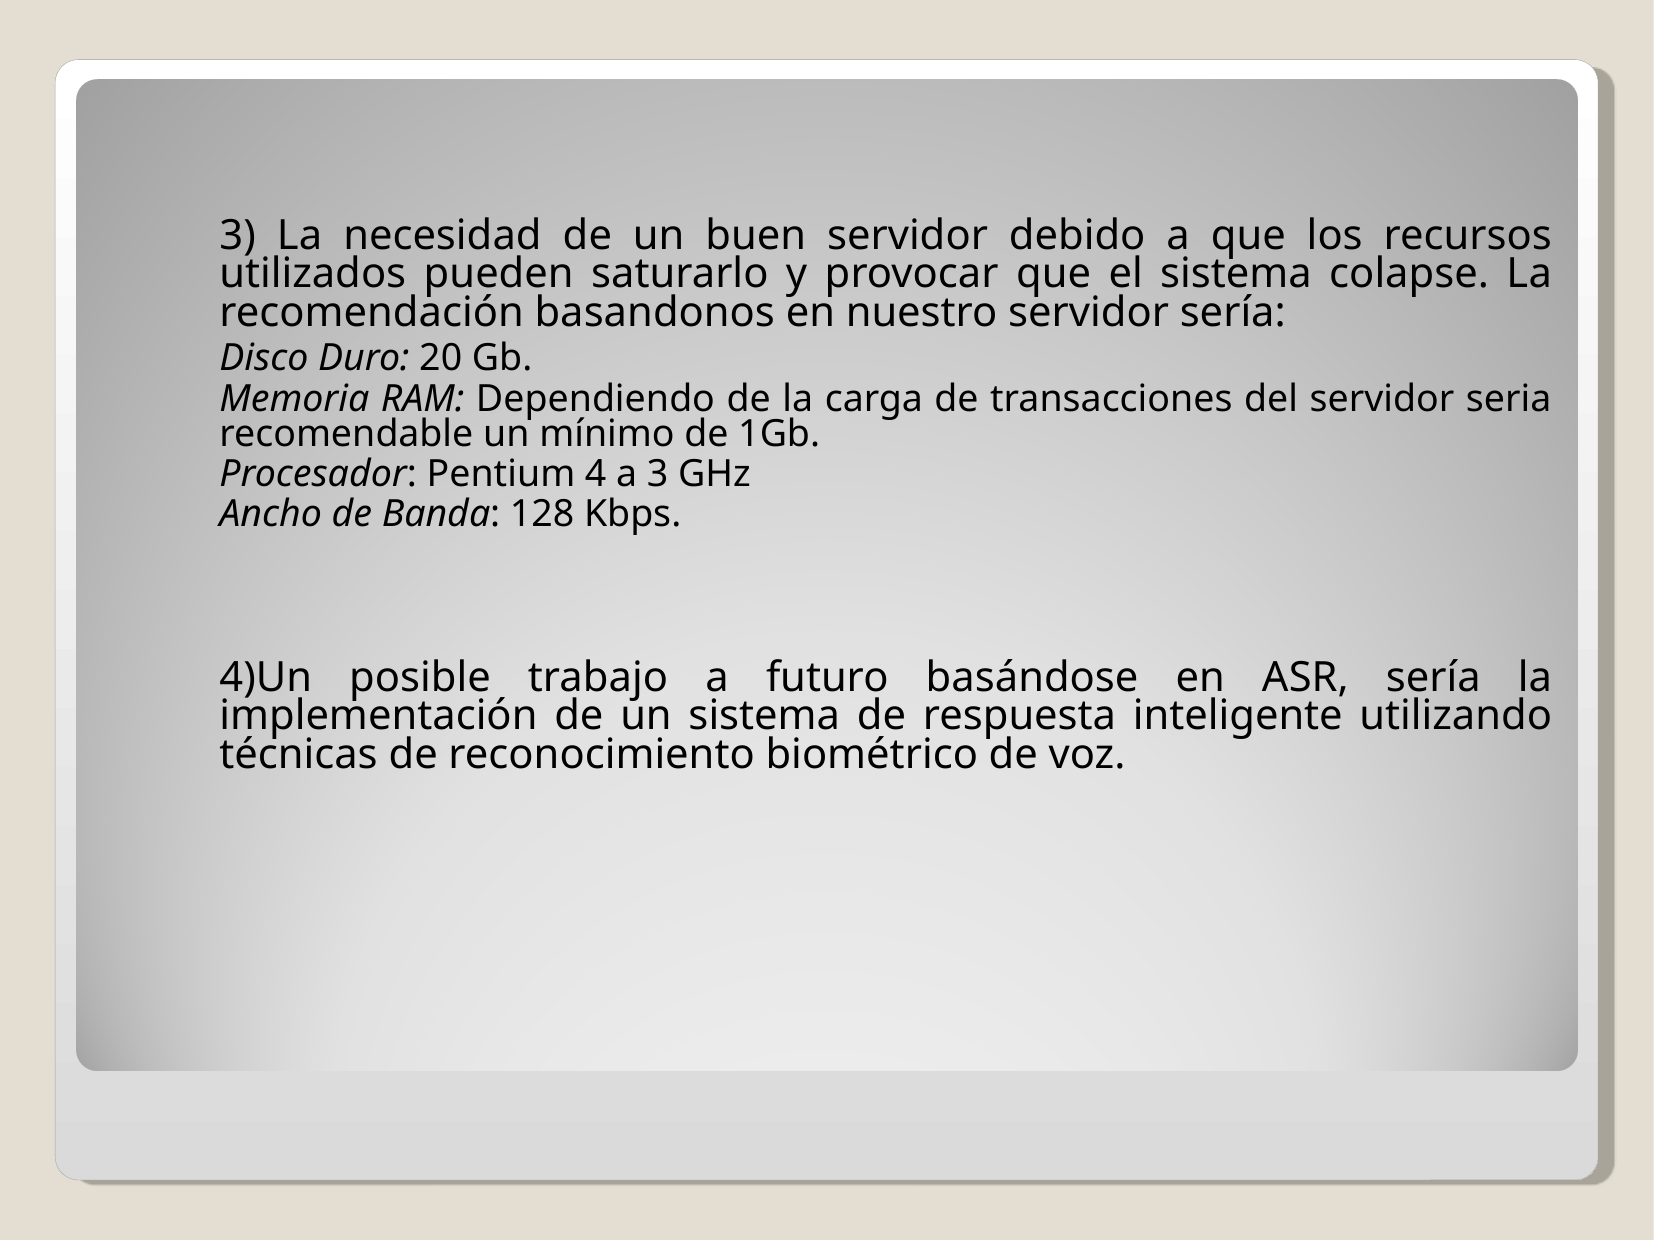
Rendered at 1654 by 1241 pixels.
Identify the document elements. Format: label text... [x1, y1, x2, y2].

list 3) La necesidad de un buen servidor debido a que los recursos utilizados pueden saturarlo y provocar que el sistema colapse. La recomendación basandonos en nuestro servidor sería: Disco Duro: 20 Gb. Memoria RAM: Dependiendo de la carga de transacciones del servidor seria recomendable un mínimo de 1Gb. Procesador: Pentium 4 a 3 GHz Ancho de Banda: 128 Kbps. 4)Un posible trabajo a futuro basándose en ASR, sería la implementación de un sistema de respuesta inteligente utilizando técnicas de reconocimiento biométrico de voz. [89, 157, 1570, 1158]
picture [75, 78, 1579, 1072]
